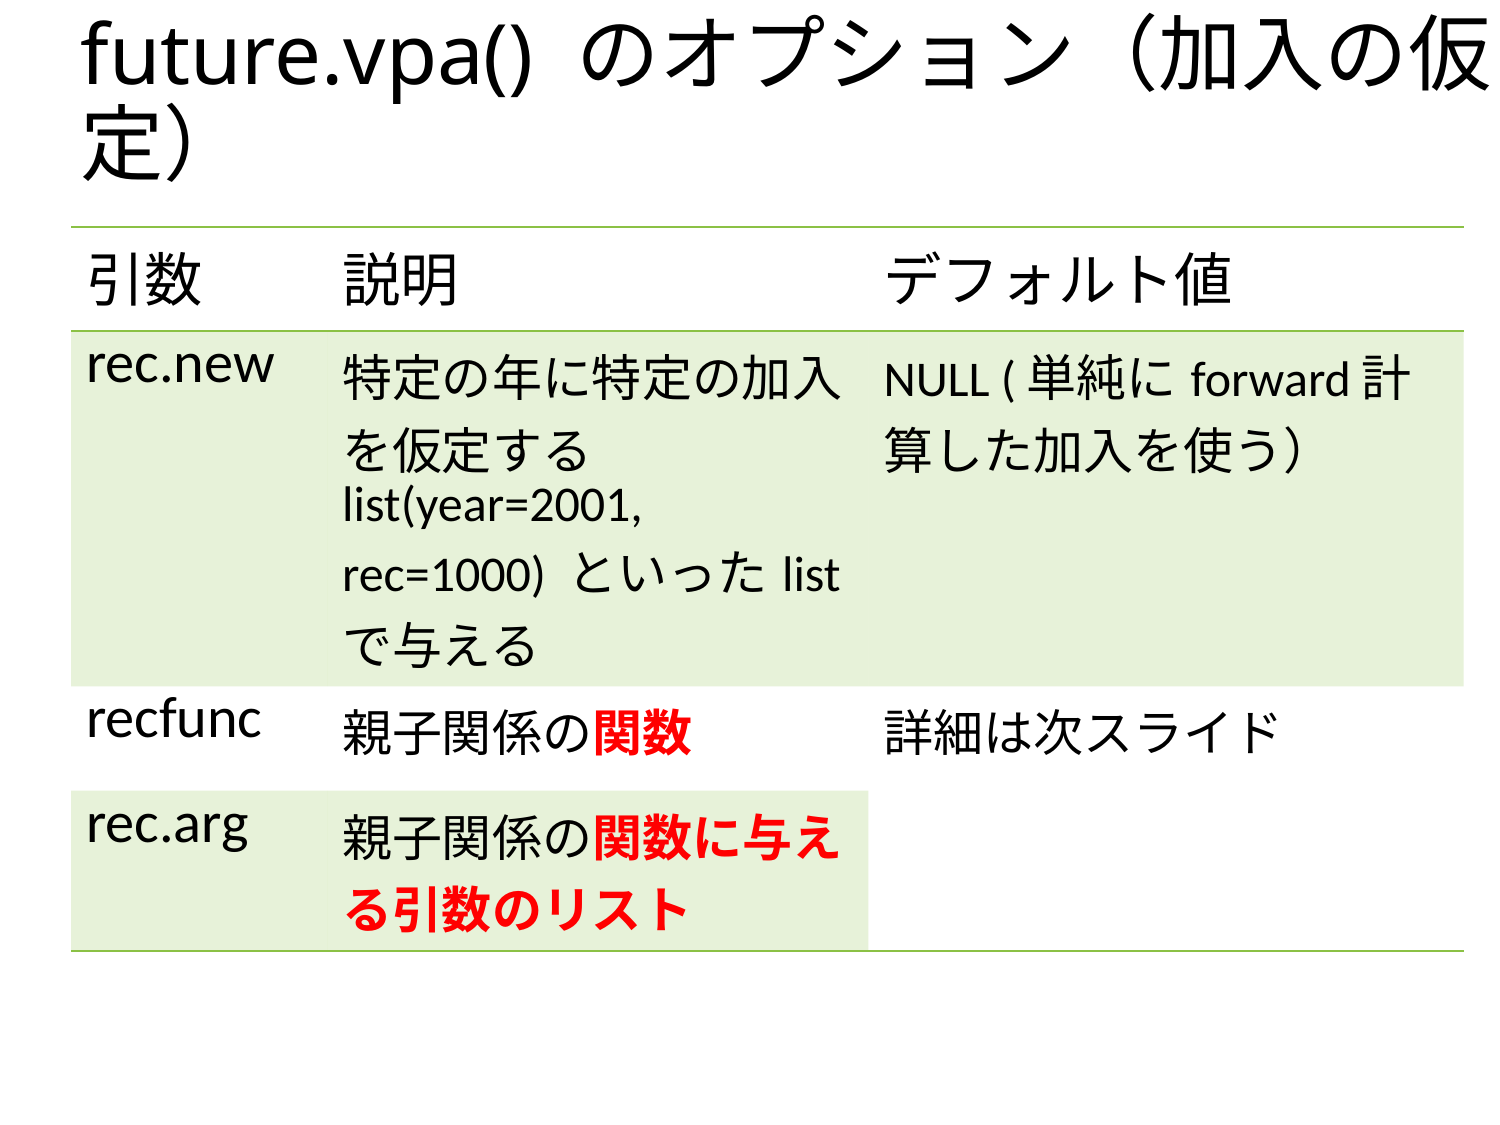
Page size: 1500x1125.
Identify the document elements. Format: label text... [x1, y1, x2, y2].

table_cell NULL (単純にforward計算した加入を使う） [868, 332, 1464, 686]
table_cell 親子関係の関数 [327, 686, 868, 791]
table_cell recfunc [71, 686, 327, 791]
table_header 説明 [327, 228, 868, 330]
table_cell rec.new [71, 332, 327, 686]
table_header 引数 [71, 228, 327, 330]
table_cell 親子関係の関数に与える引数のリスト [327, 791, 868, 950]
table_header デフォルト値 [868, 228, 1464, 330]
table_cell 特定の年に特定の加入を仮定する list(year=2001, rec=1000) といったlistで与える [327, 332, 868, 686]
table_cell rec.arg [71, 791, 327, 950]
table_cell 詳細は次スライド [868, 686, 1464, 950]
title future.vpa() のオプション（加入の仮定） [65, 31, 1500, 175]
